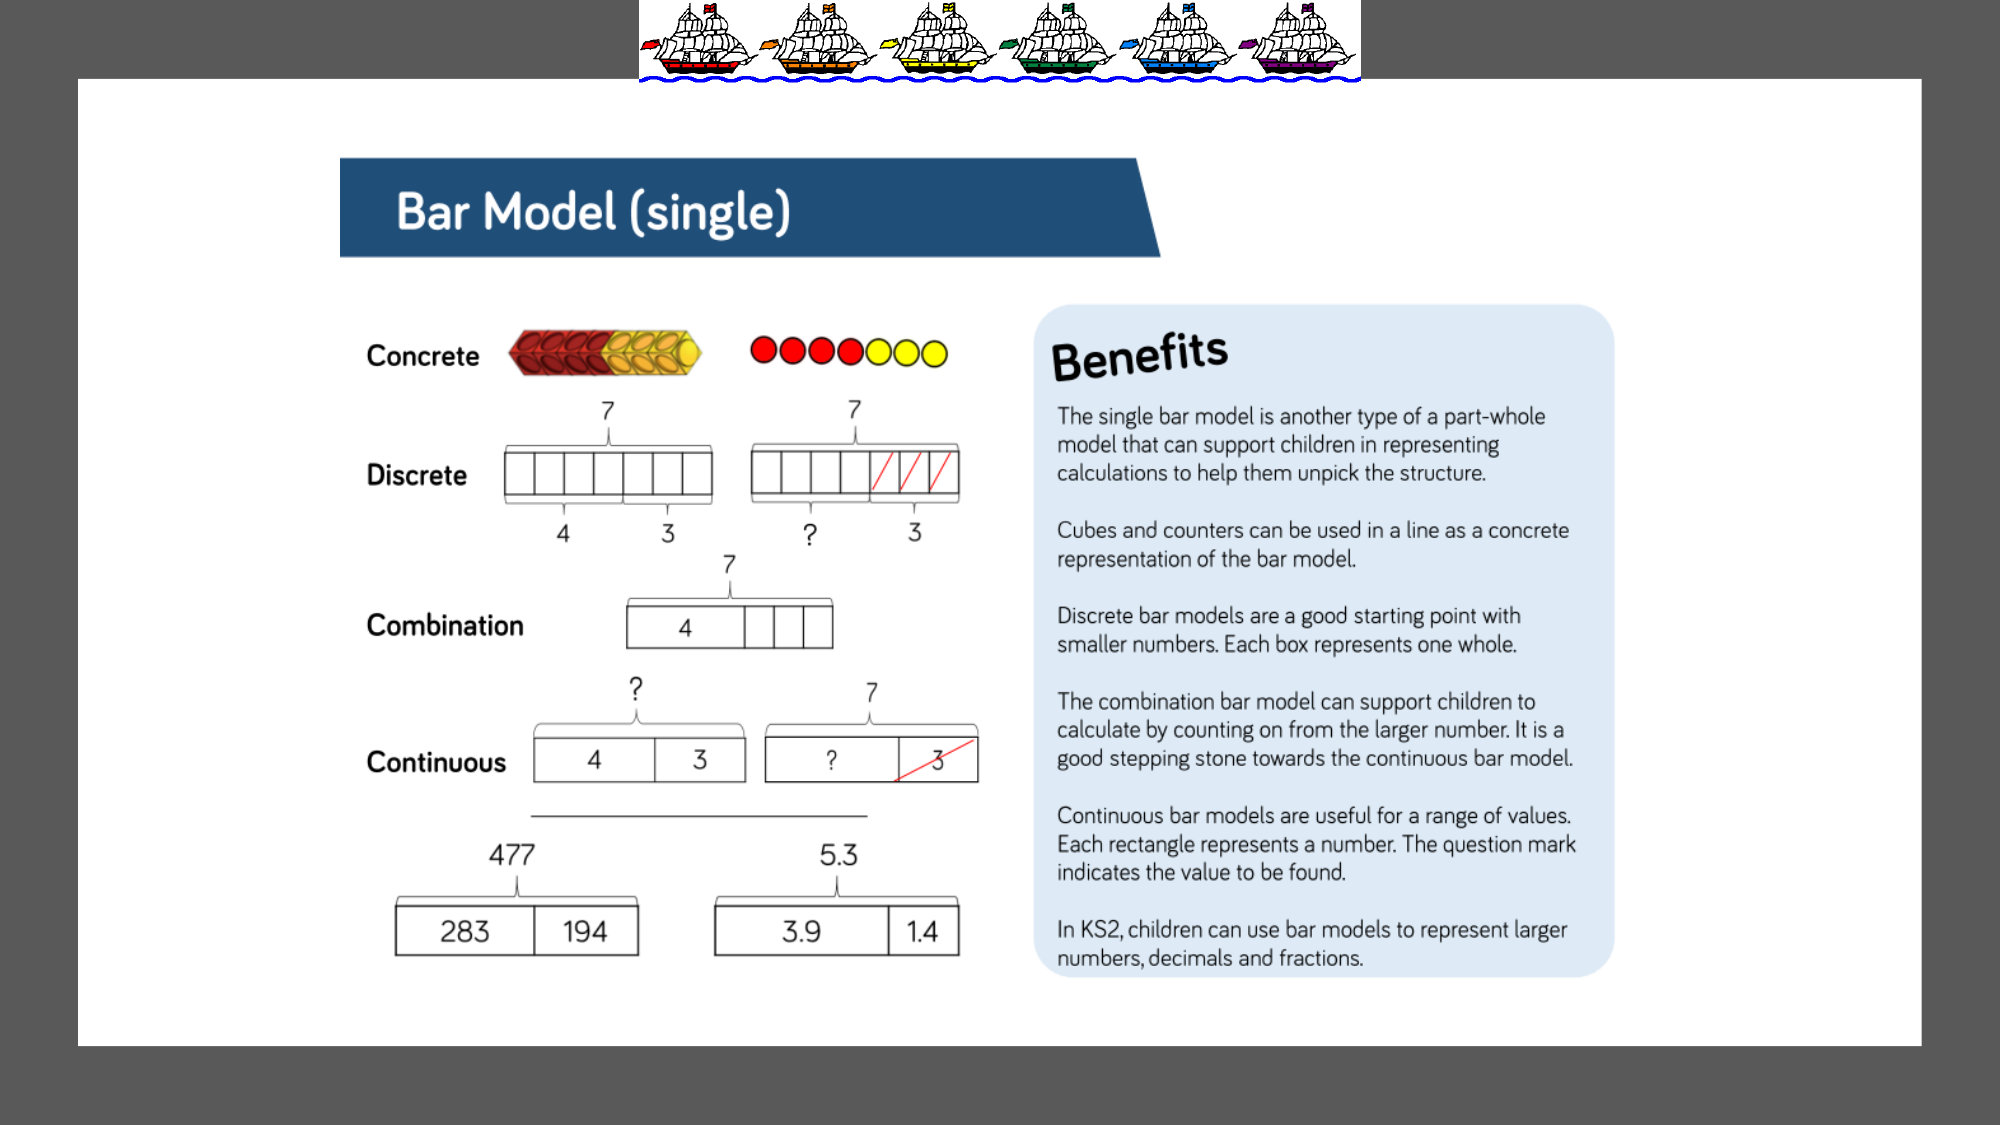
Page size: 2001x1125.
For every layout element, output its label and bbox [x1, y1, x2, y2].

text_box [0, 0, 2000, 1125]
picture [639, 0, 1361, 86]
list [340, 105, 1660, 1020]
text_box [77, 78, 1923, 1047]
